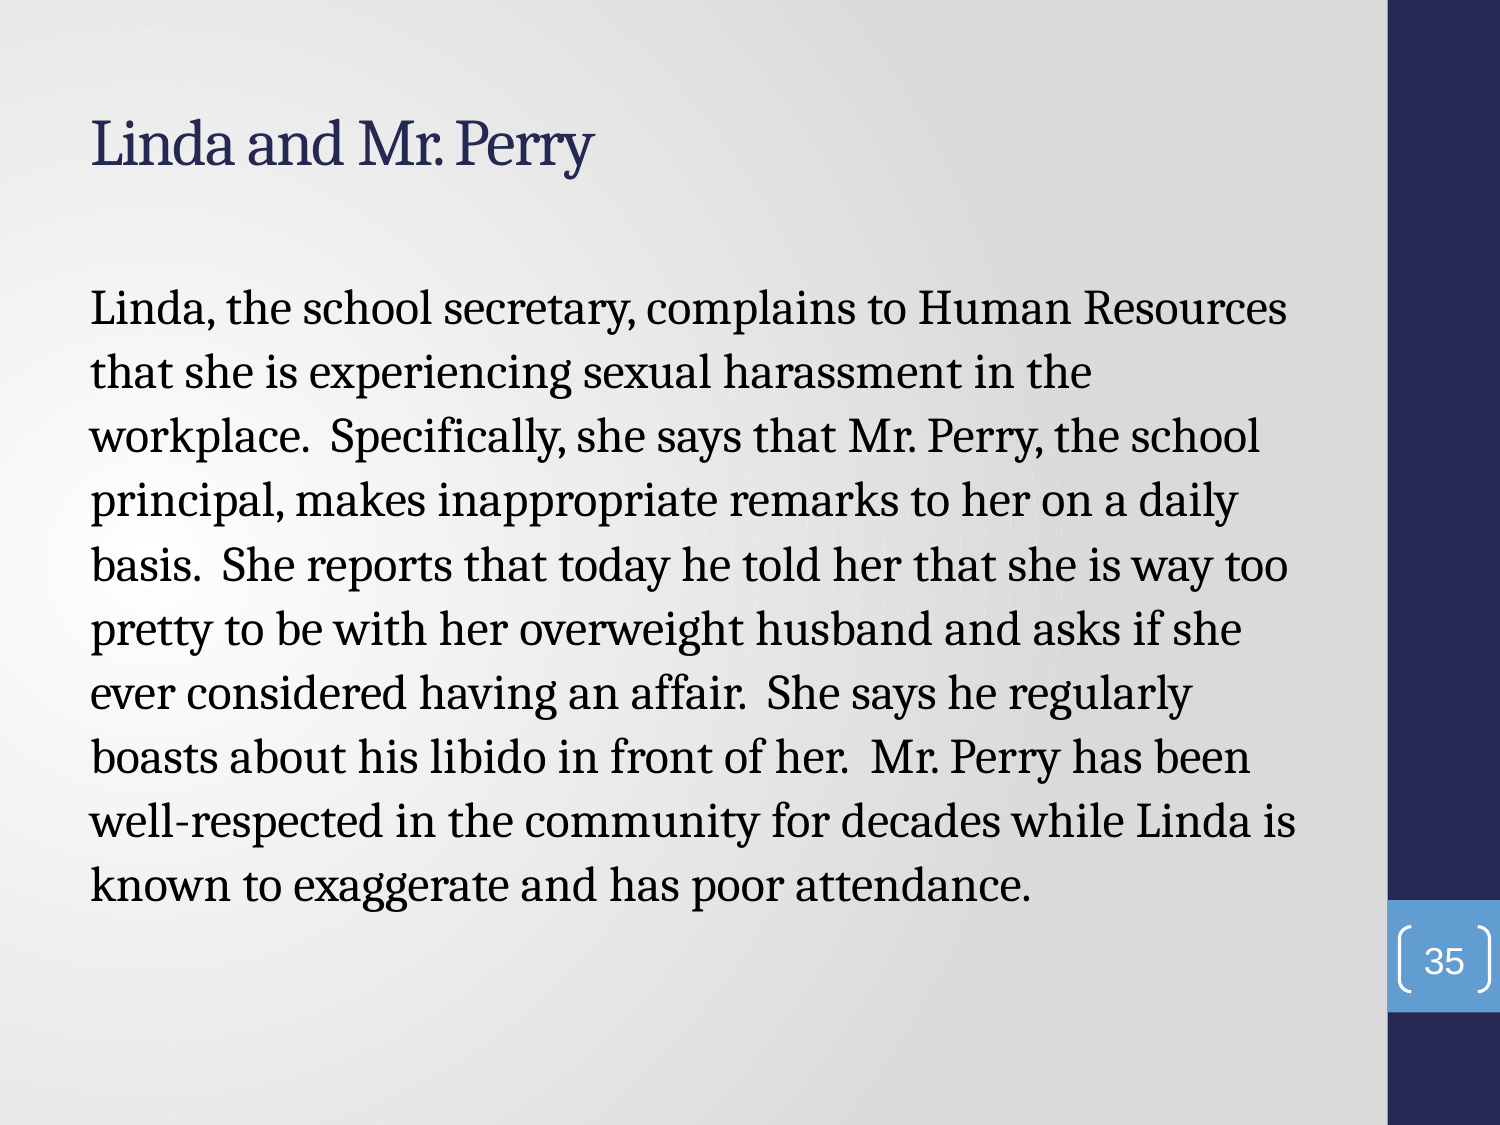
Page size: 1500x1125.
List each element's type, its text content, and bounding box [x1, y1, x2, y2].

list Linda, the school secretary, complains to Human Resources that she is experiencing sexual harassment in the workplace. Specifically, she says that Mr. Perry, the school principal, makes inappropriate remarks to her on a daily basis. She reports that today he told her that she is way too pretty to be with her overweight husband and asks if she ever considered having an affair. She says he regularly boasts about his libido in front of her. Mr. Perry has been well-respected in the community for decades while Linda is known to exaggerate and has poor attendance. [75, 262, 1325, 1050]
title Linda and Mr. Perry [75, 45, 1325, 233]
slide_number 35 [1397, 925, 1492, 994]
